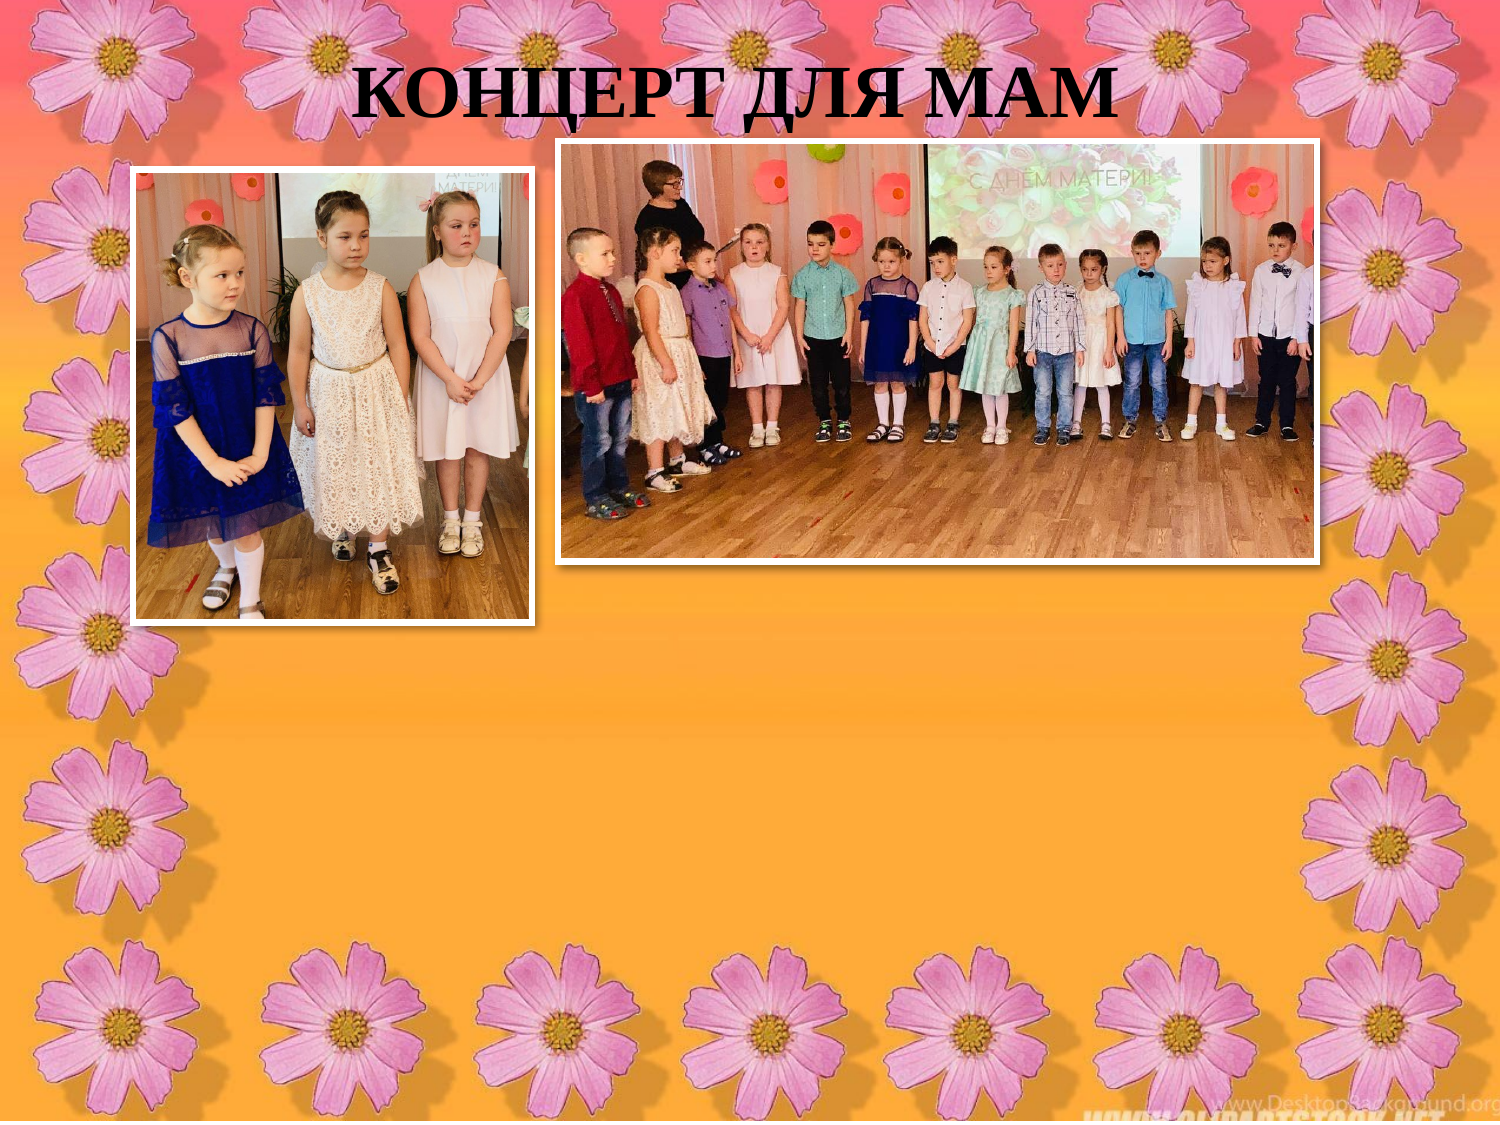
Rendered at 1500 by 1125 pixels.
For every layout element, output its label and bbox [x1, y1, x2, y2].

picture [135, 172, 530, 620]
picture [560, 144, 1314, 559]
list [0, 0, 1500, 1122]
